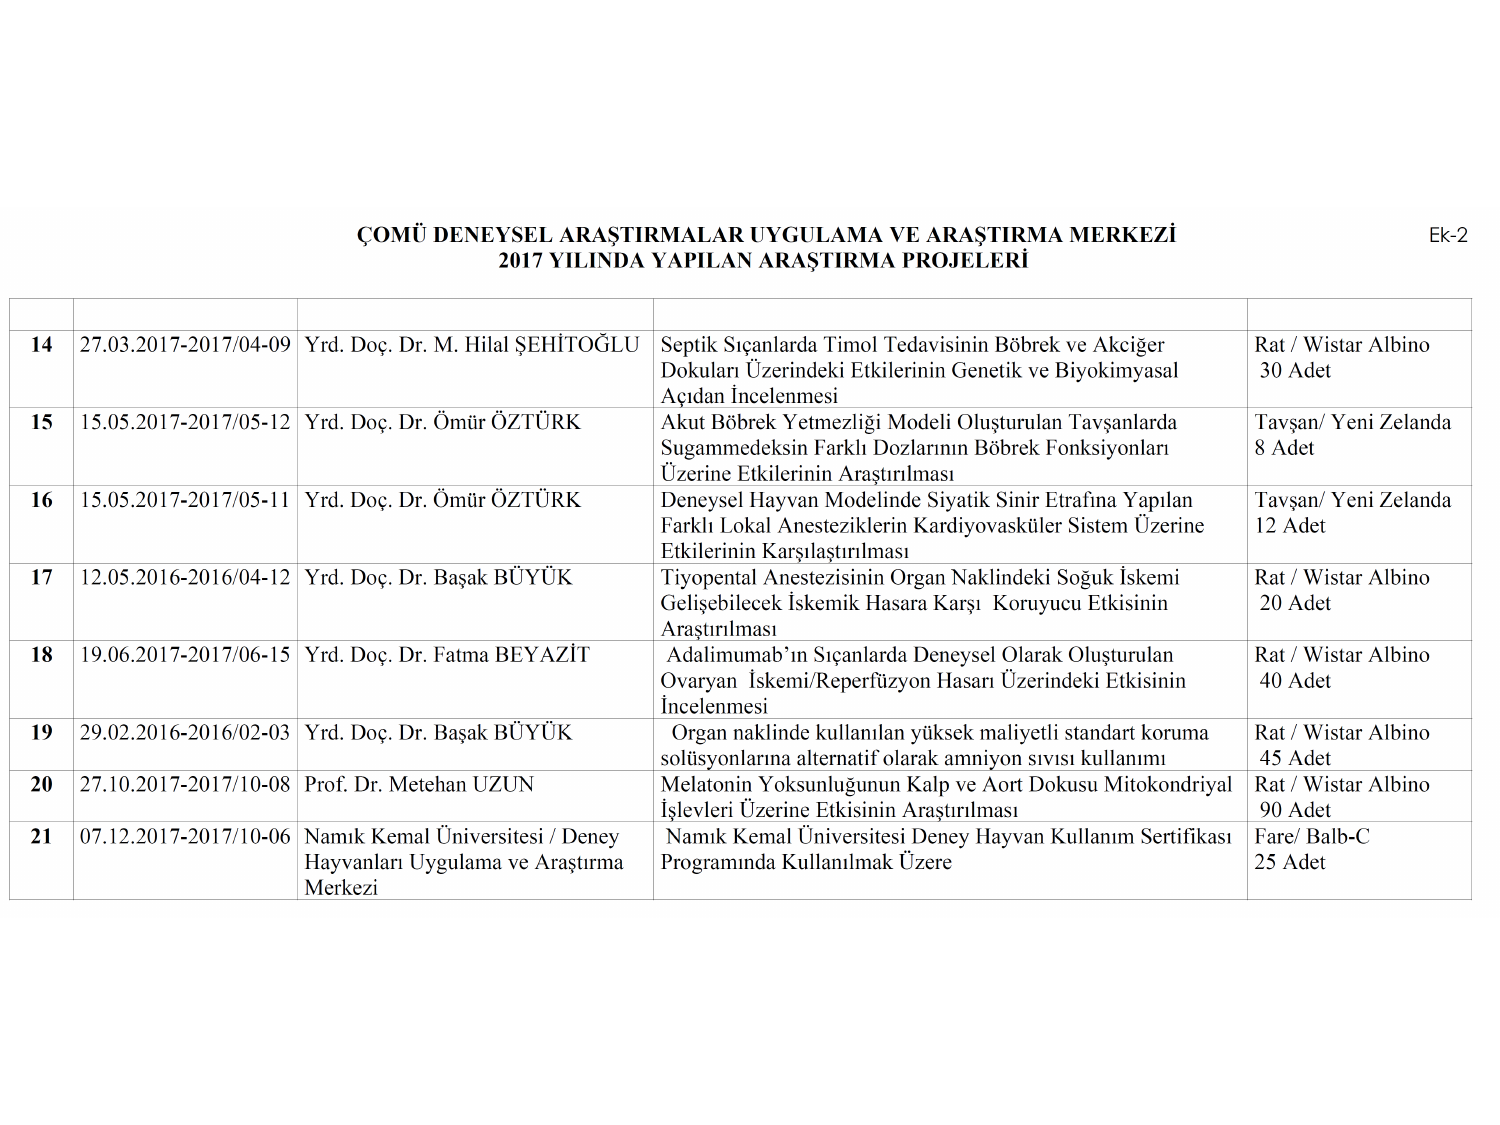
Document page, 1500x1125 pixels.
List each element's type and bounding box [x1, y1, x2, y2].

picture [0, 206, 1500, 918]
